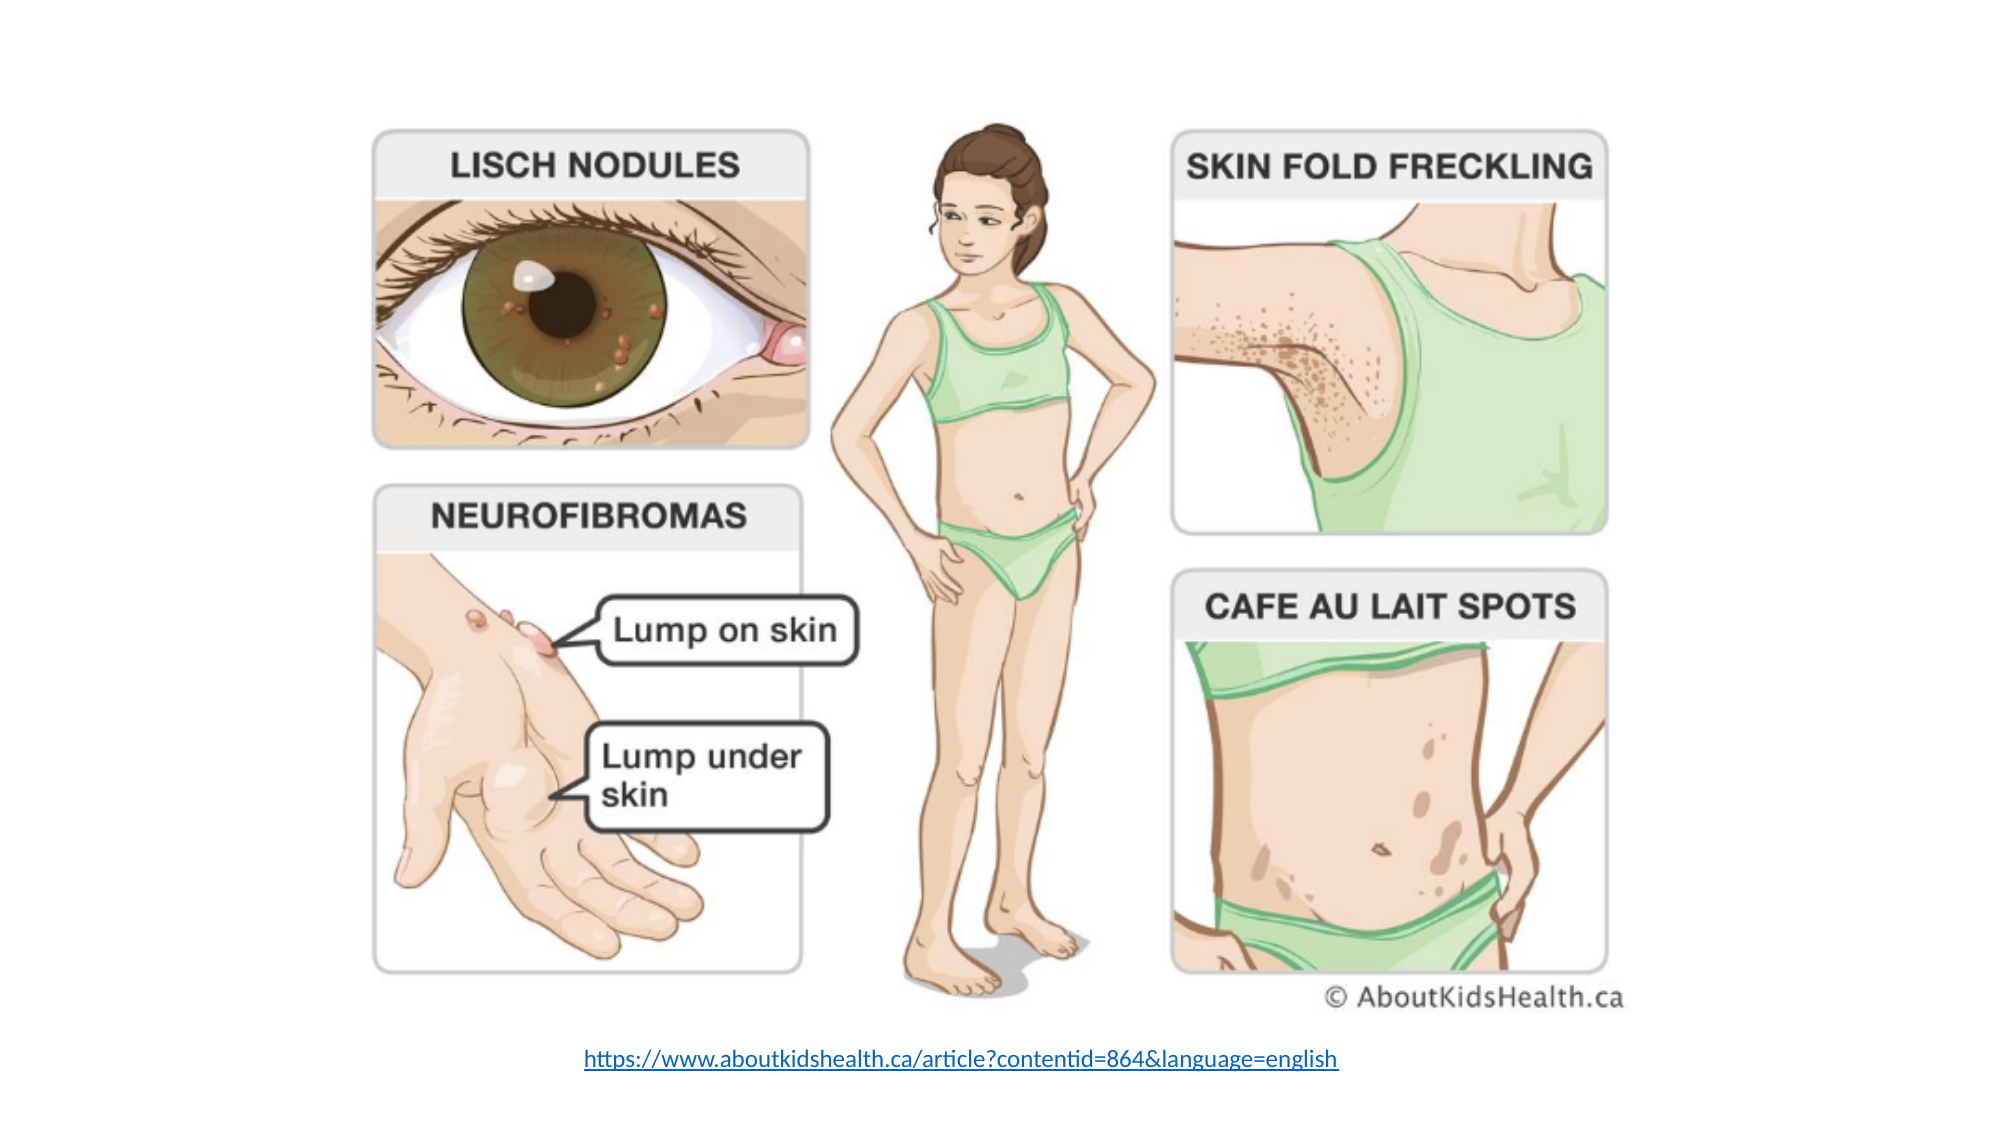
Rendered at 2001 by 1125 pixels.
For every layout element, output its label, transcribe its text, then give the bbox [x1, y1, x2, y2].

text_box https://www.aboutkidshealth.ca/article?contentid=864&language=english [461, 1035, 1462, 1081]
picture [359, 105, 1641, 1020]
